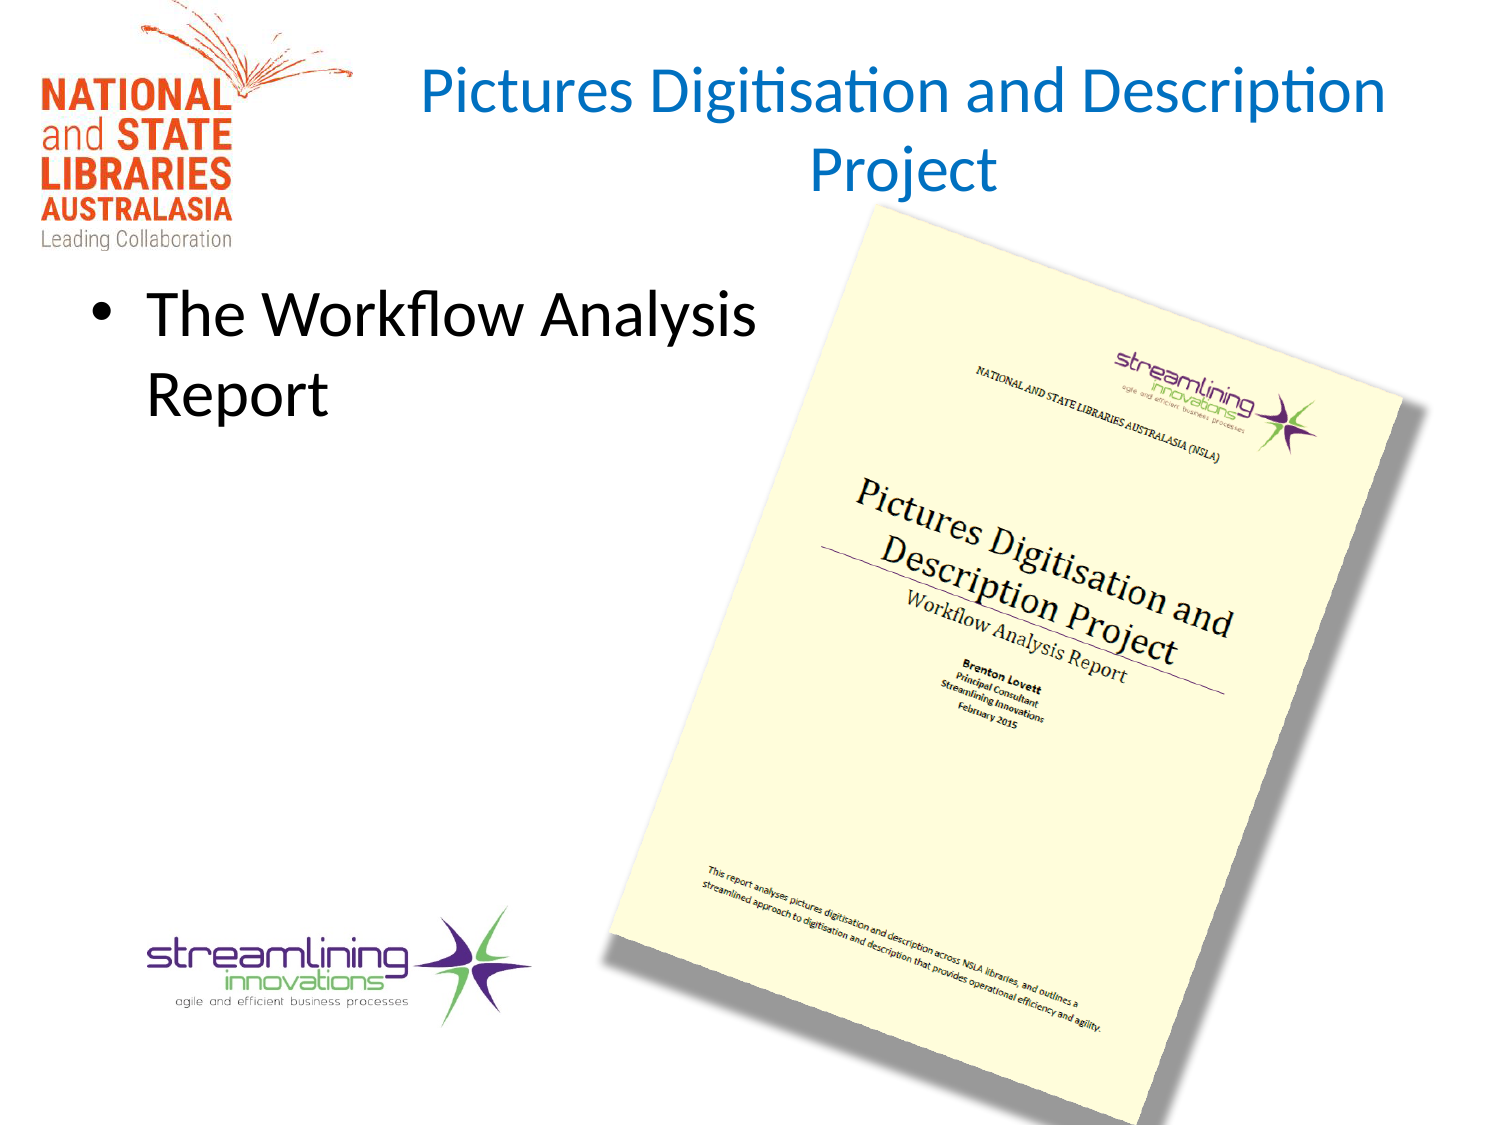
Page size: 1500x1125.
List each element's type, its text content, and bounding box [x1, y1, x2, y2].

picture [609, 205, 1402, 1124]
picture [147, 904, 532, 1029]
title Pictures Digitisation and Description Project [371, 37, 1437, 213]
picture [41, 0, 353, 251]
list The Workflow Analysis Report [75, 262, 833, 516]
